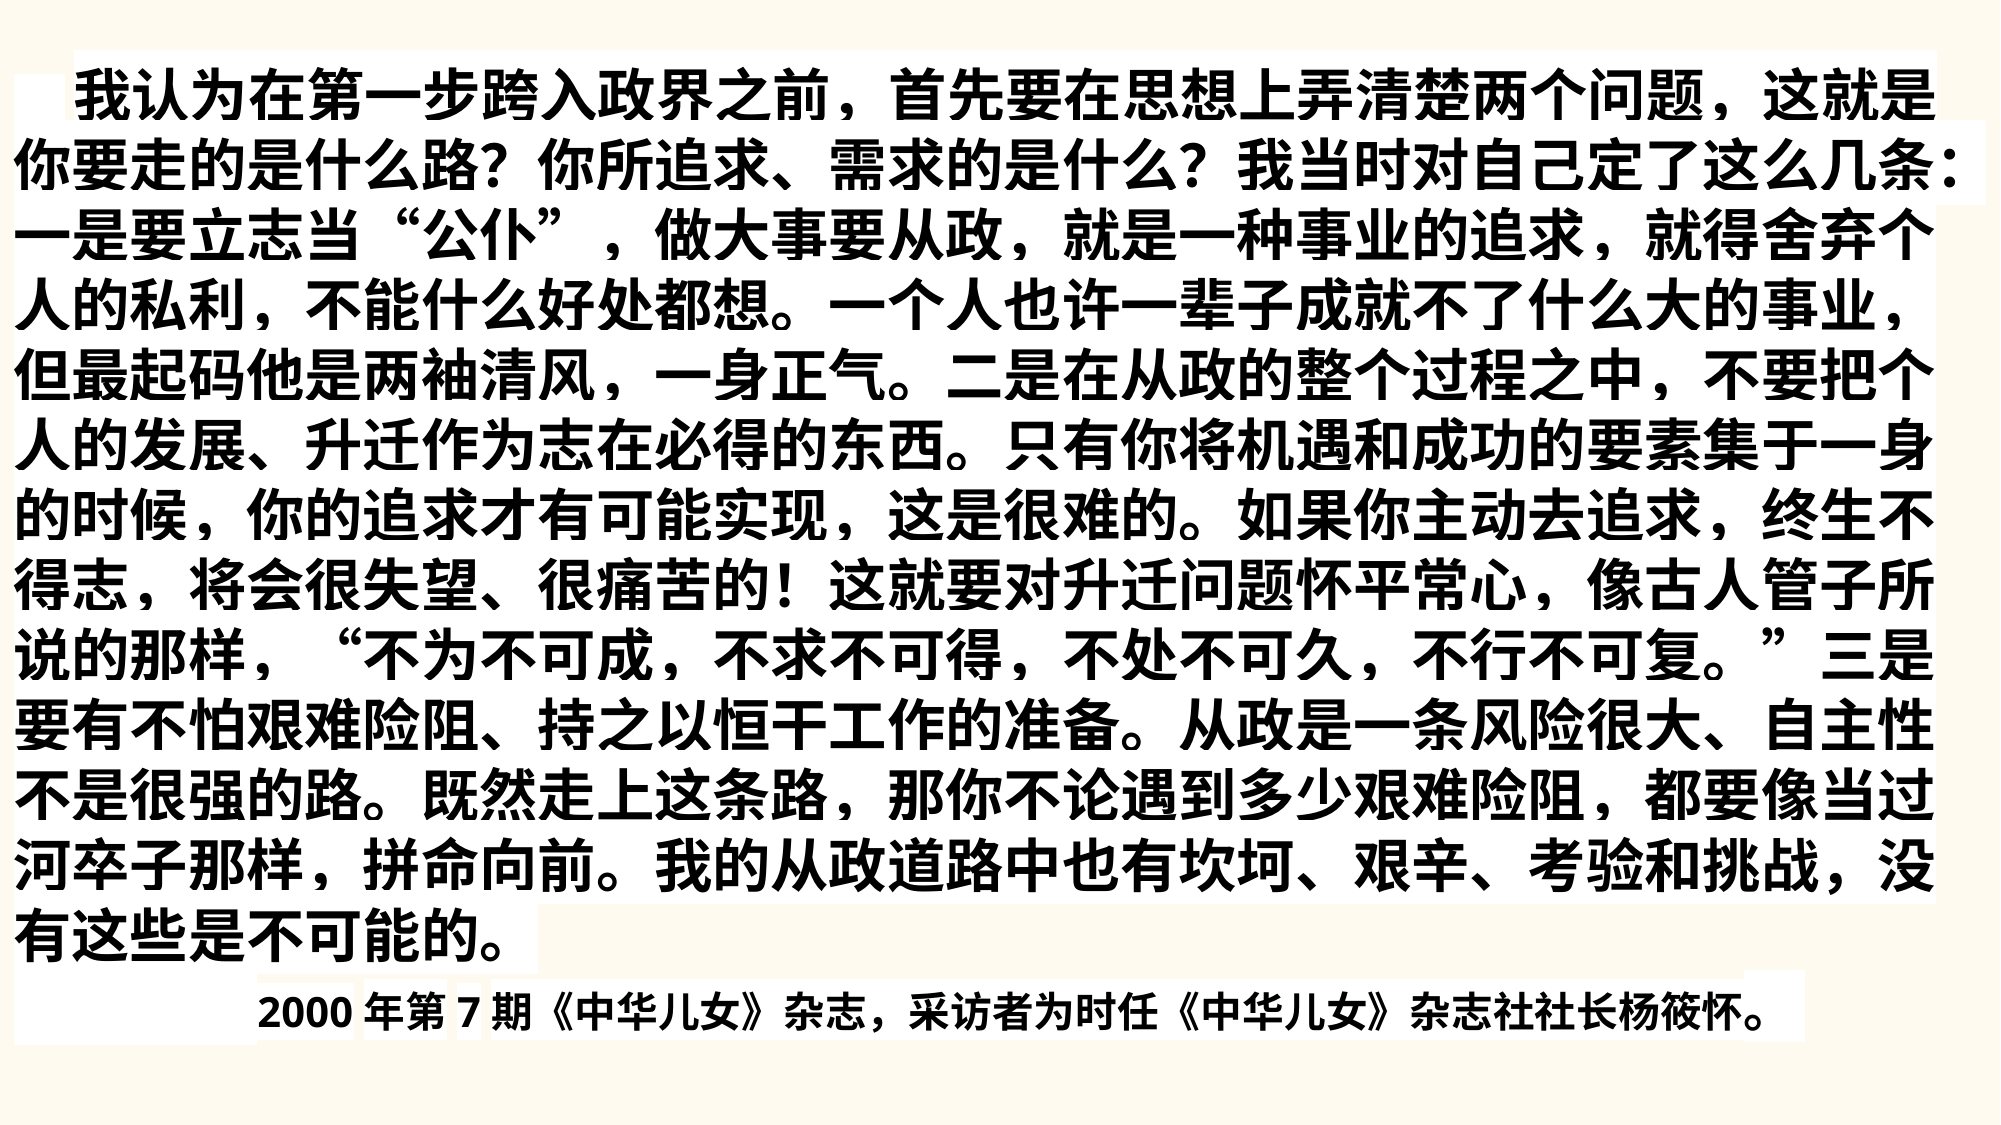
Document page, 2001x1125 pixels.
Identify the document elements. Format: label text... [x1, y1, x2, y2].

text_box 我认为在第一步跨入政界之前，首先要在思想上弄清楚两个问题，这就是你要走的是什么路？你所追求、需求的是什么？我当时对自己定了这么几条：一是要立志当“公仆”，做大事要从政，就是一种事业的追求，就得舍弃个人的私利，不能什么好处都想。一个人也许一辈子成就不了什么大的事业，但最起码他是两袖清风，一身正气。二是在从政的整个过程之中，不要把个人的发展、升迁作为志在必得的东西。只有你将机遇和成功的要素集于一身的时候，你的追求才有可能实现，这是很难的。如果你主动去追求，终生不得志，将会很失望、很痛苦的！这就要对升迁问题怀平常心，像古人管子所说的那样，“不为不可成，不求不可得，不处不可久，不行不可复。”三是要有不怕艰难险阻、持之以恒干工作的准备。从政是一条风险很大、自主性不是很强的路。既然走上这条路，那你不论遇到多少艰难险阻，都要像当过河卒子那样，拼命向前。我的从政道路中也有坎坷、艰辛、考验和挑战，没有这些是不可能的。 2000年第7期《中华儿女》杂志，采访者为时任《中华儿女》杂志社社长杨筱怀。 [0, 52, 2000, 1047]
